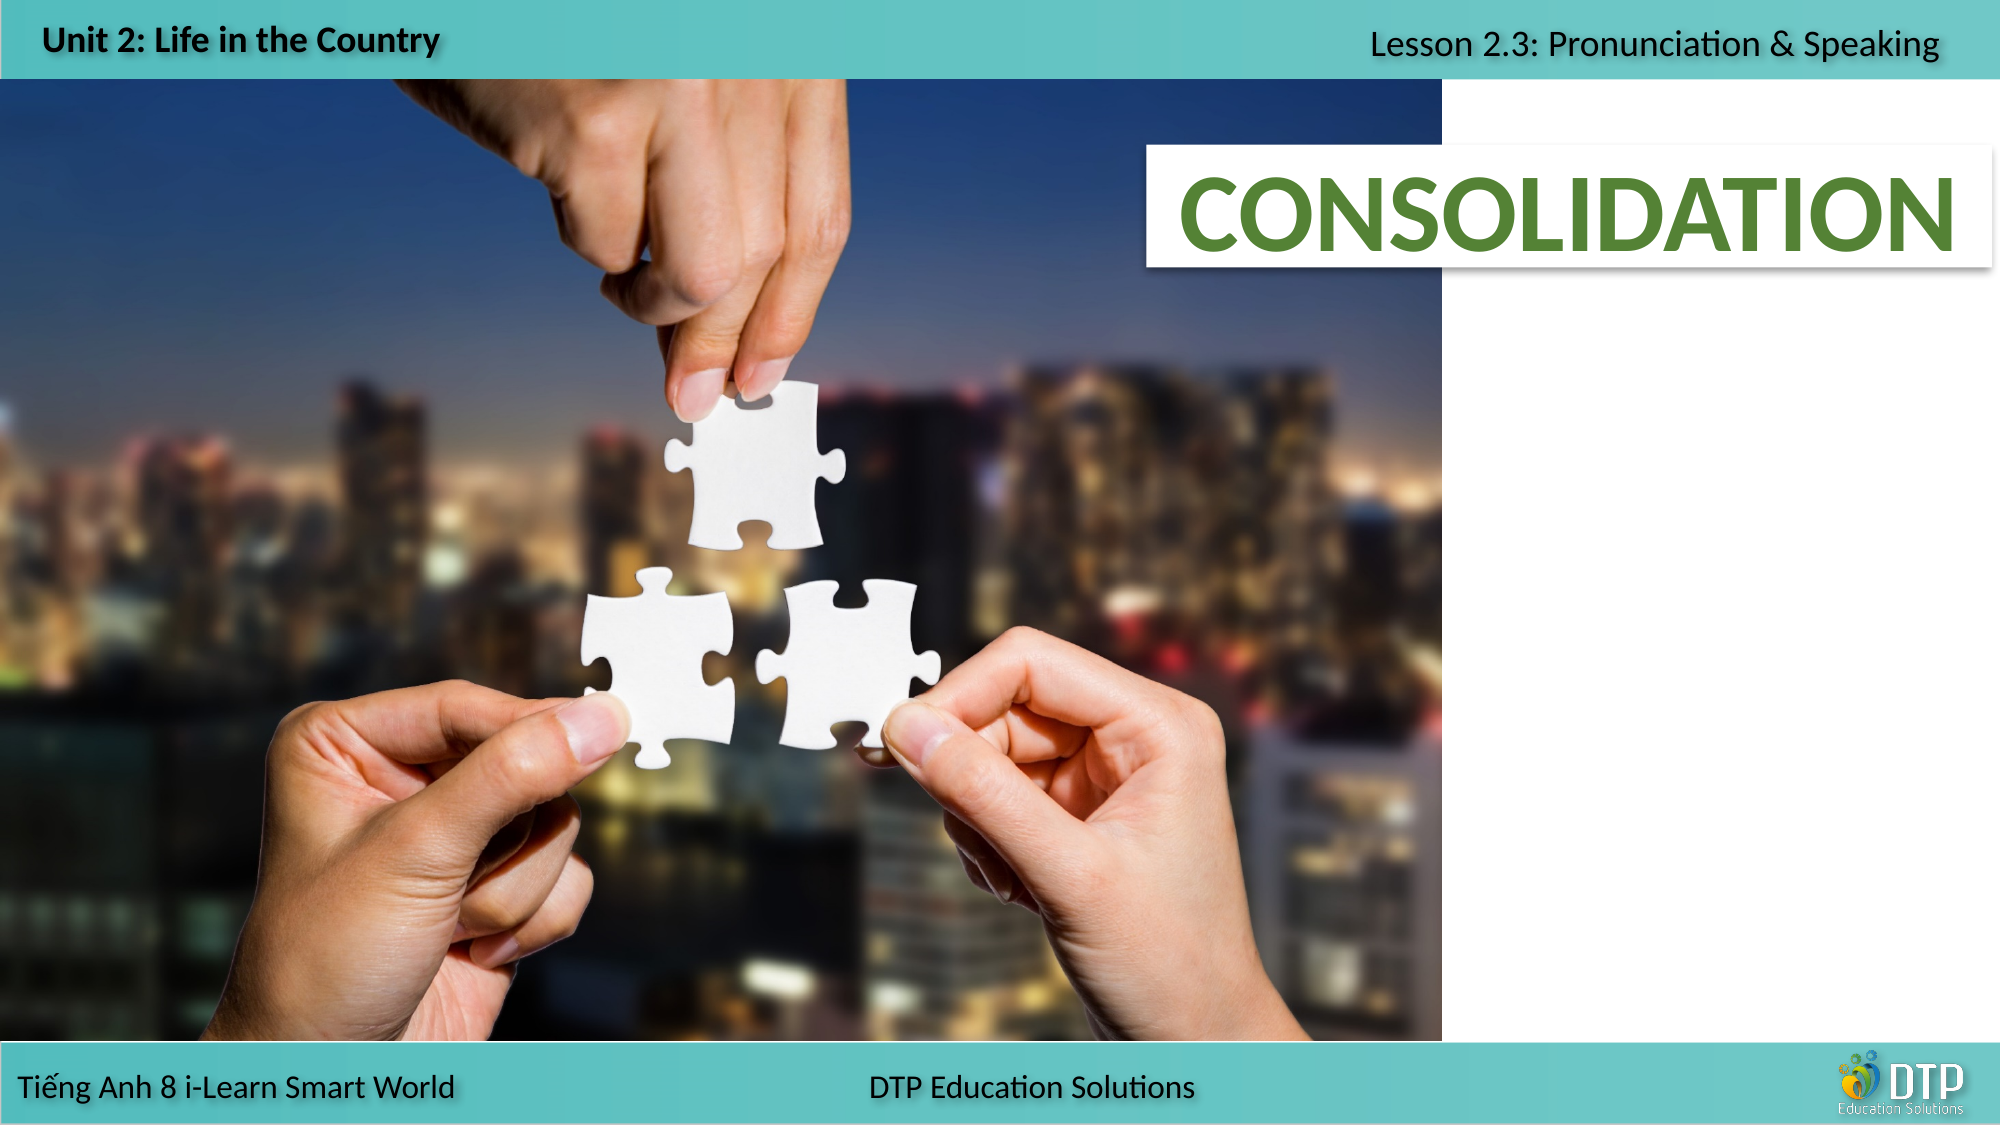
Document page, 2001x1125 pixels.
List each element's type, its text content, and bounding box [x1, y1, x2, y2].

text_box CONSOLIDATION [1442, 144, 1993, 268]
picture [0, 0, 2000, 1125]
